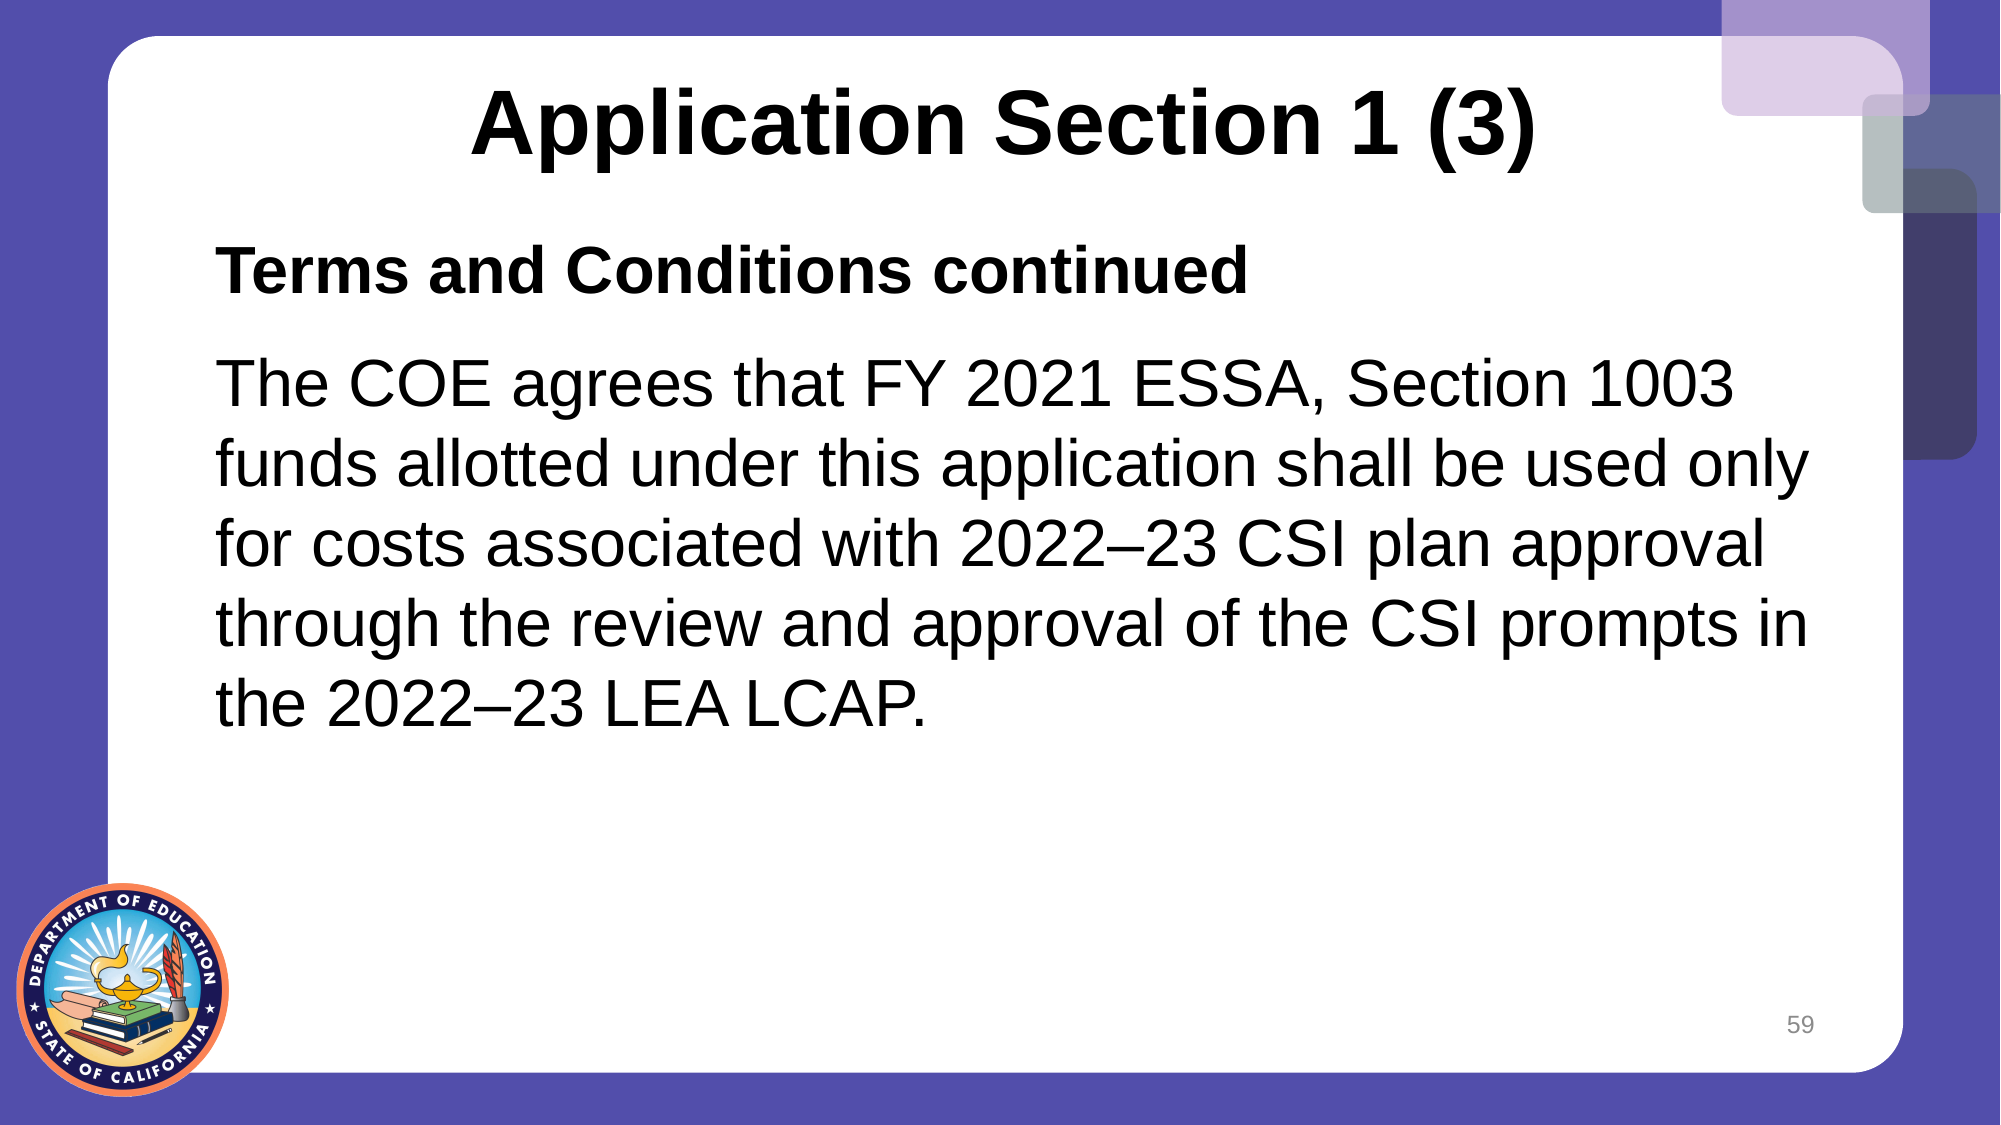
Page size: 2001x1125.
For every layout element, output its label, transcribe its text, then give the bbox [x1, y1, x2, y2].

list Terms and Conditions continued The COE agrees that FY 2021 ESSA, Section 1003 funds allotted under this application shall be used only for costs associated with 2022–23 CSI plan approval through the review and approval of the CSI prompts in the 2022–23 LEA LCAP. [200, 203, 1895, 970]
picture [16, 883, 229, 1097]
title Application Section 1 (3) [179, 46, 1830, 204]
slide_number 59 [1412, 969, 1830, 1079]
